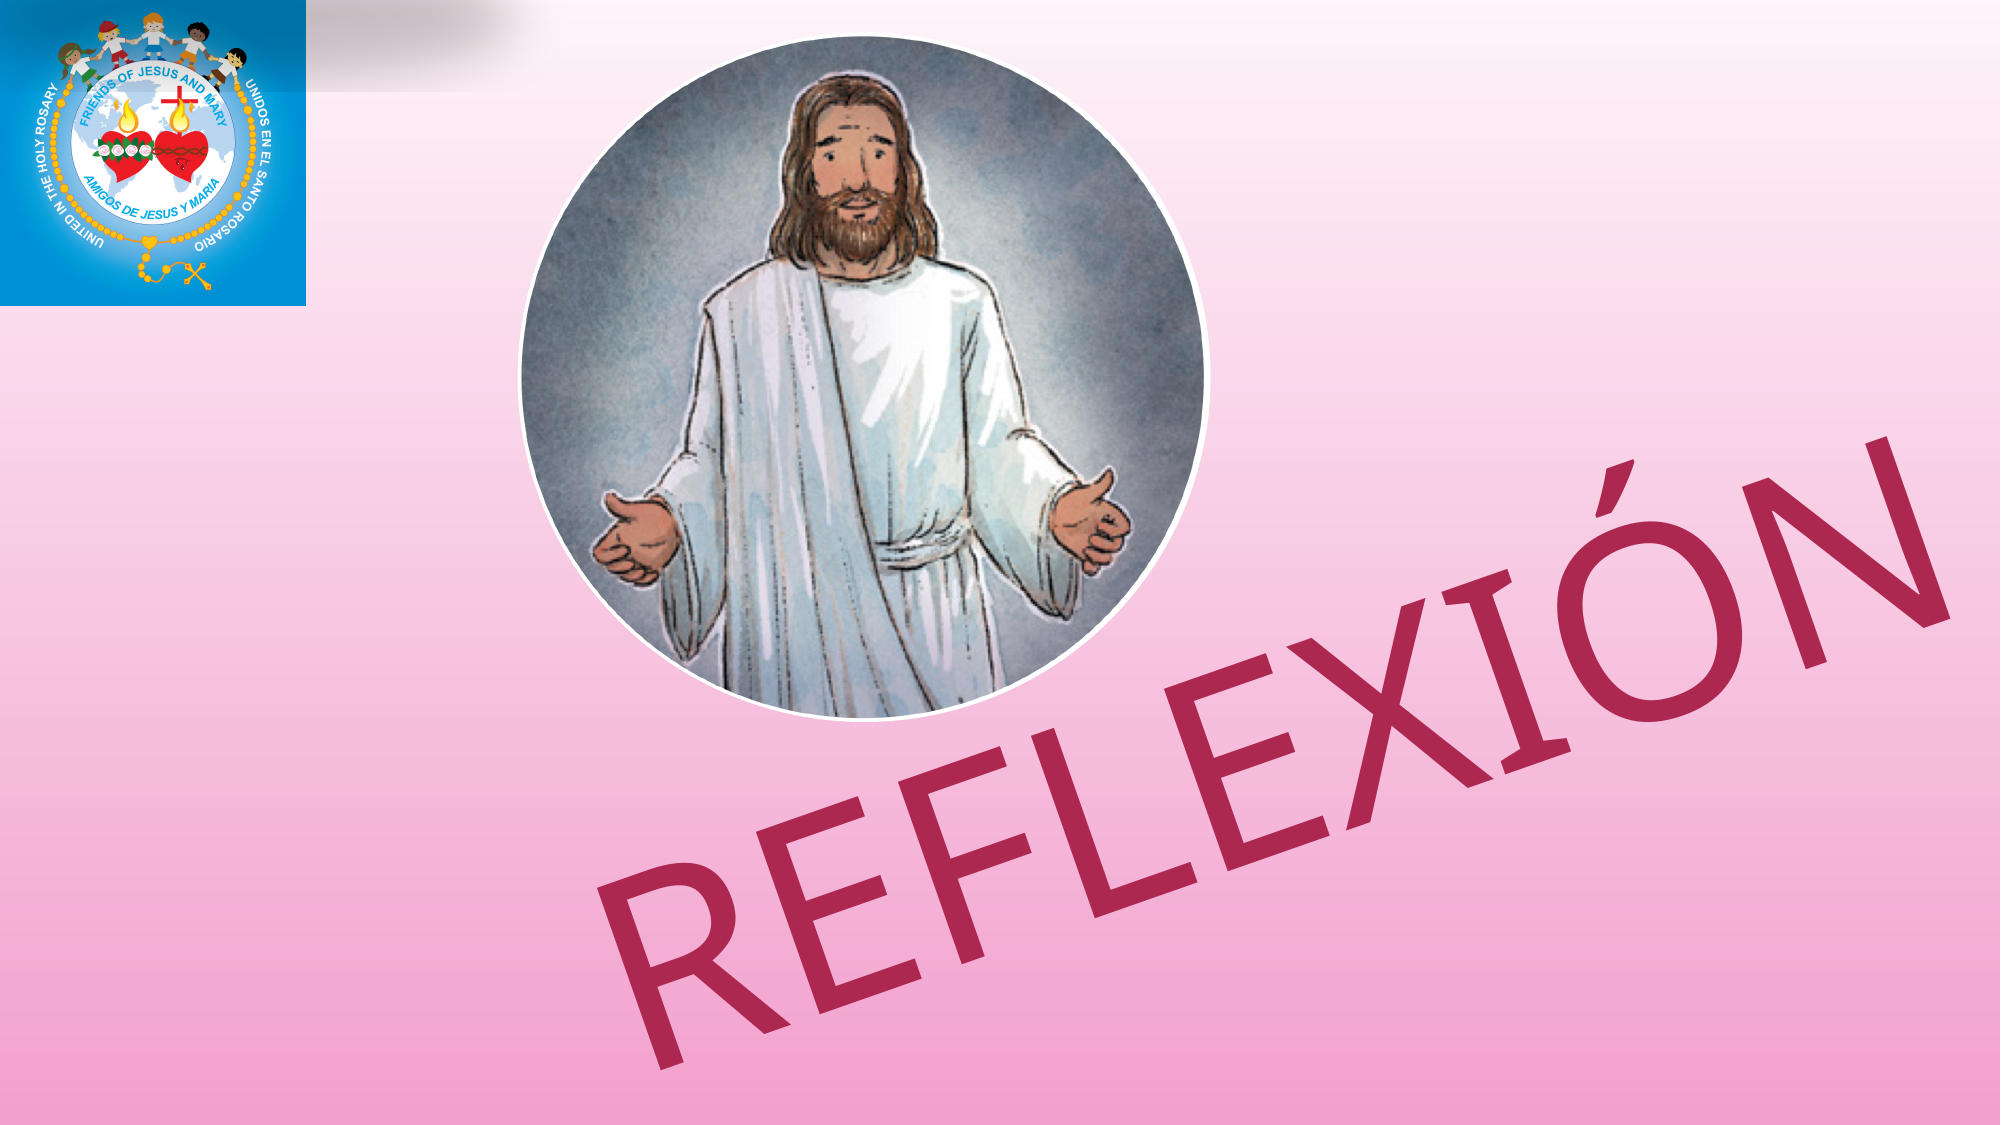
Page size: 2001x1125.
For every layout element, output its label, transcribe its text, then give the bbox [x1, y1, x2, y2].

picture [517, 32, 1211, 723]
picture [197, 276, 211, 289]
picture [33, 13, 273, 284]
title REFLEXIÓN [490, 288, 2000, 1125]
